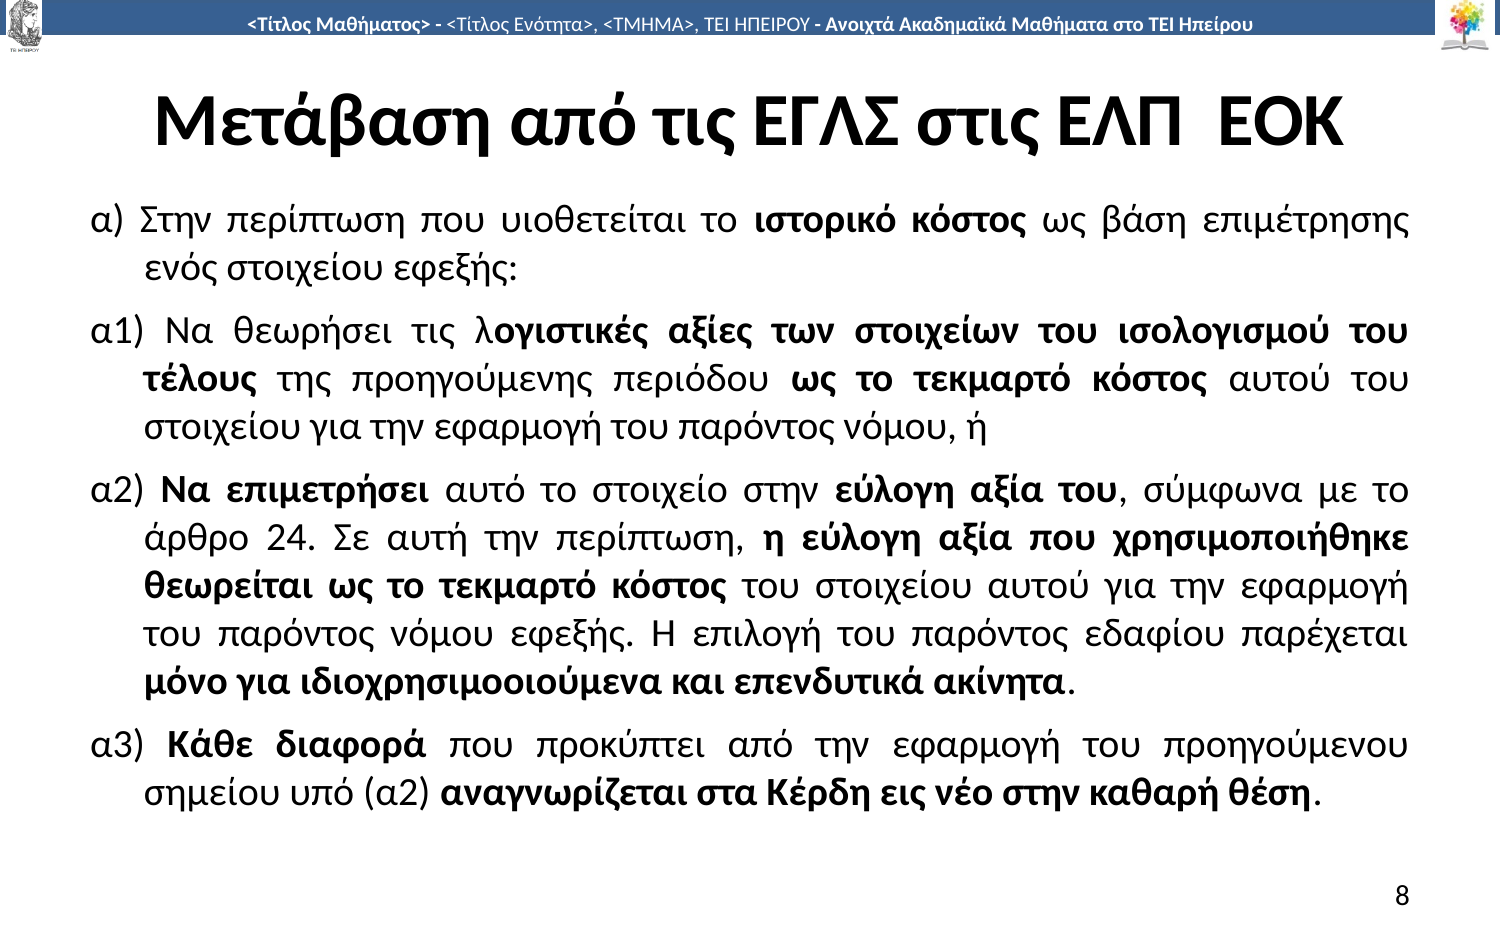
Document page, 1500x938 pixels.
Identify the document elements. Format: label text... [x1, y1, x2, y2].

title Μετάβαση από τις ΕΓΛΣ στις ΕΛΠ ΕΟΚ [74, 37, 1426, 184]
slide_number 8 [1074, 868, 1425, 919]
list α) Στην περίπτωση που υιοθετείται το ιστορικό κόστος ως βάση επιμέτρησης ενός στοιχείου εφεξής: α1) Να θεωρήσει τις λογιστικές αξίες των στοιχείων του ισολογισμού του τέλους της προηγούμενης περιόδου ως το τεκμαρτό κόστος αυτού του στοιχείου για την εφαρμογή του παρόντος νόμου, ή α2) Να επιμετρήσει αυτό το στοιχείο στην εύλογη αξία του, σύμφωνα με το άρθρο 24. Σε αυτή την περίπτωση, η εύλογη αξία που χρησιμοποιήθηκε θεωρείται ως το τεκμαρτό κόστος του στοιχείου αυτού για την εφαρμογή του παρόντος νόμου εφεξής. Η επιλογή του παρόντος εδαφίου παρέχεται μόνο για ιδιοχρησιμοοιούμενα και επενδυτικά ακίνητα. α3) Κάθε διαφορά που προκύπτει από την εφαρμογή του προηγούμενου σημείου υπό (α2) αναγνωρίζεται στα Κέρδη εις νέο στην καθαρή θέση. [74, 184, 1426, 838]
picture [6, 0, 42, 54]
picture [1435, 0, 1495, 52]
